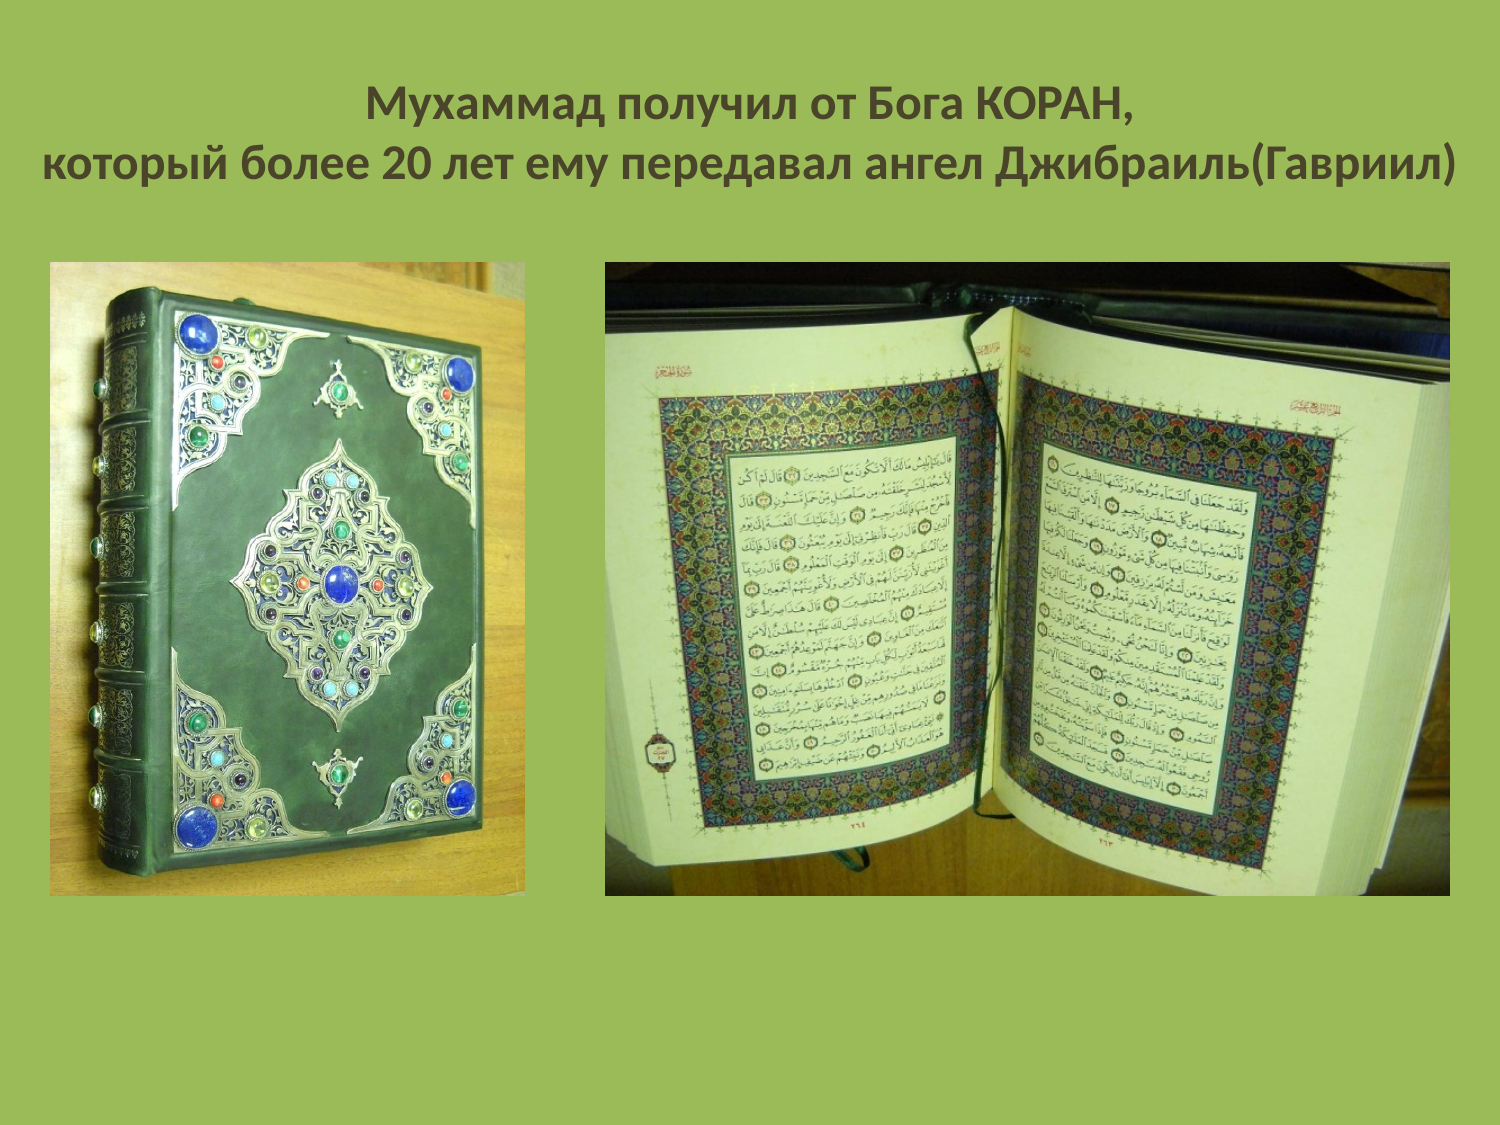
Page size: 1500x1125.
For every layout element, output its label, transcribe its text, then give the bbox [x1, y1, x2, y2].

text_box Мухаммад получил от Бога КОРАН, который более 20 лет ему передавал ангел Джибраиль(Гавриил) [0, 62, 1500, 198]
picture [604, 262, 1450, 896]
picture [49, 262, 526, 896]
